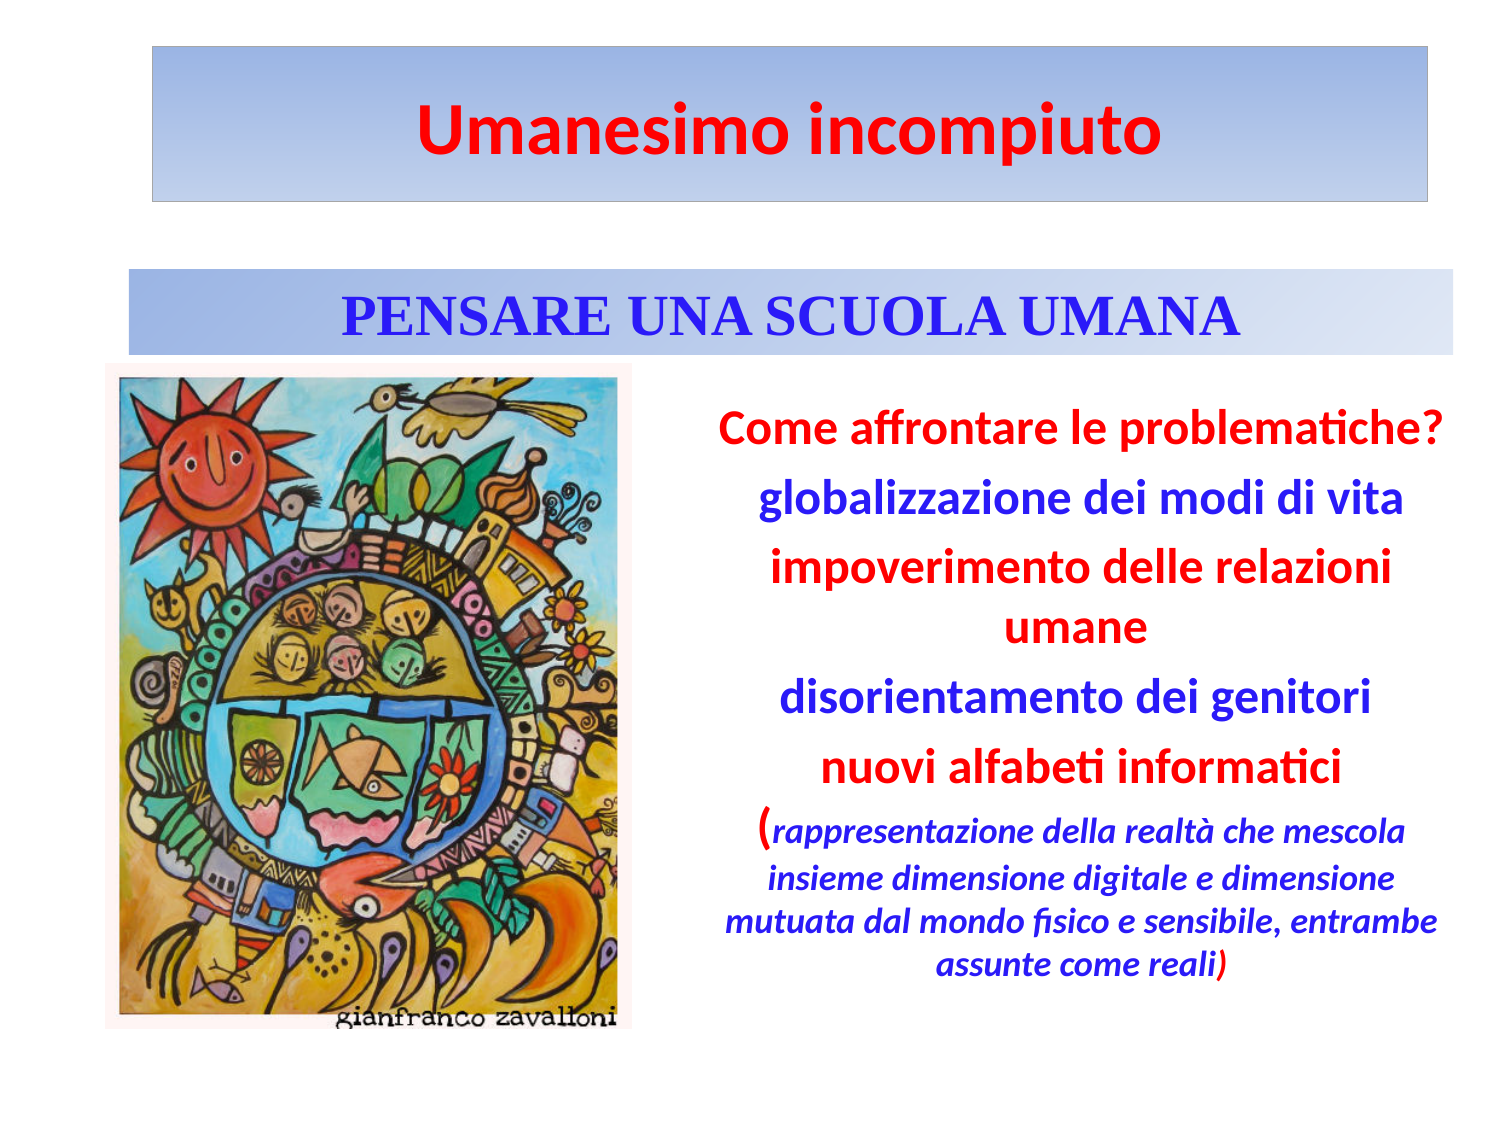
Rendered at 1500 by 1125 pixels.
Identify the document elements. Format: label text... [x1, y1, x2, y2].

picture [105, 363, 632, 1030]
subtitle Come affrontare le problematiche? globalizzazione dei modi di vita impoverimento delle relazioni umane disorientamento dei genitori nuovi alfabeti informatici (rappresentazione della realtà che mescola insieme dimensione digitale e dimensione mutuata dal mondo fisico e sensibile, entrambe assunte come reali) [703, 386, 1461, 1055]
text_box PENSARE UNA SCUOLA UMANA [128, 269, 1454, 355]
title Umanesimo incompiuto [152, 46, 1428, 202]
